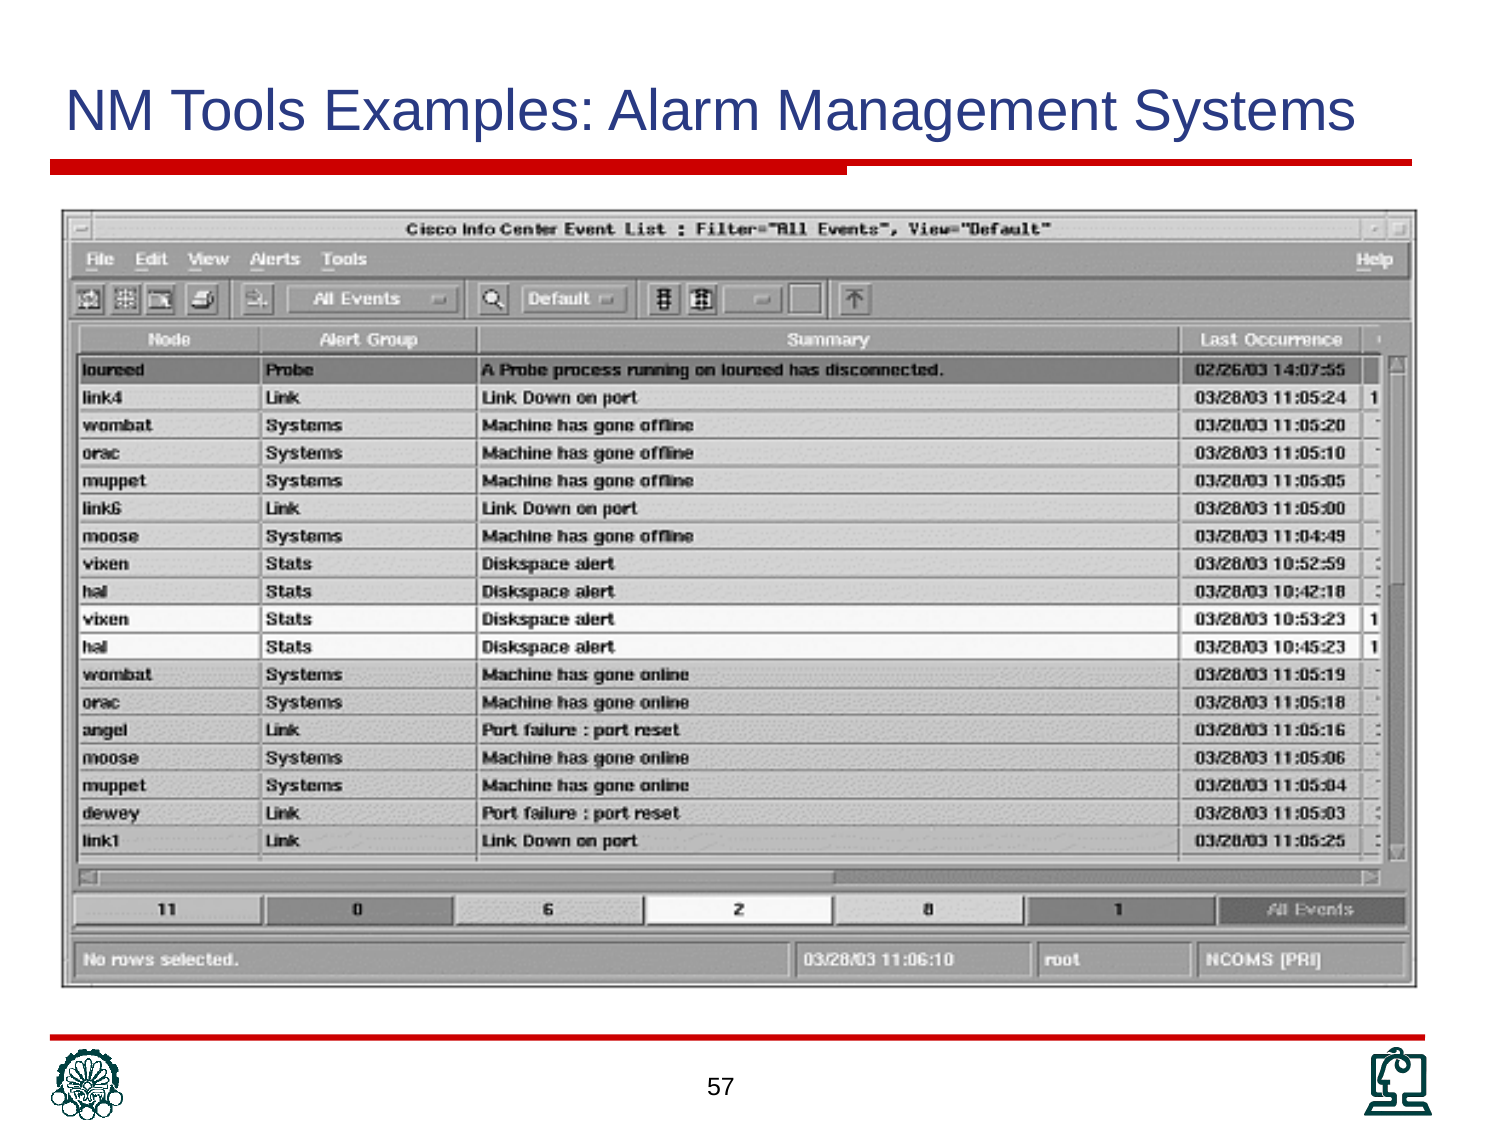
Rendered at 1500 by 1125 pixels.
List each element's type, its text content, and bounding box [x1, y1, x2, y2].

title NM Tools Examples: Alarm Management Systems [49, 24, 1438, 151]
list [49, 199, 1426, 995]
picture [50, 1047, 125, 1122]
picture [1362, 1045, 1438, 1119]
slide_number 57 [649, 1062, 751, 1103]
